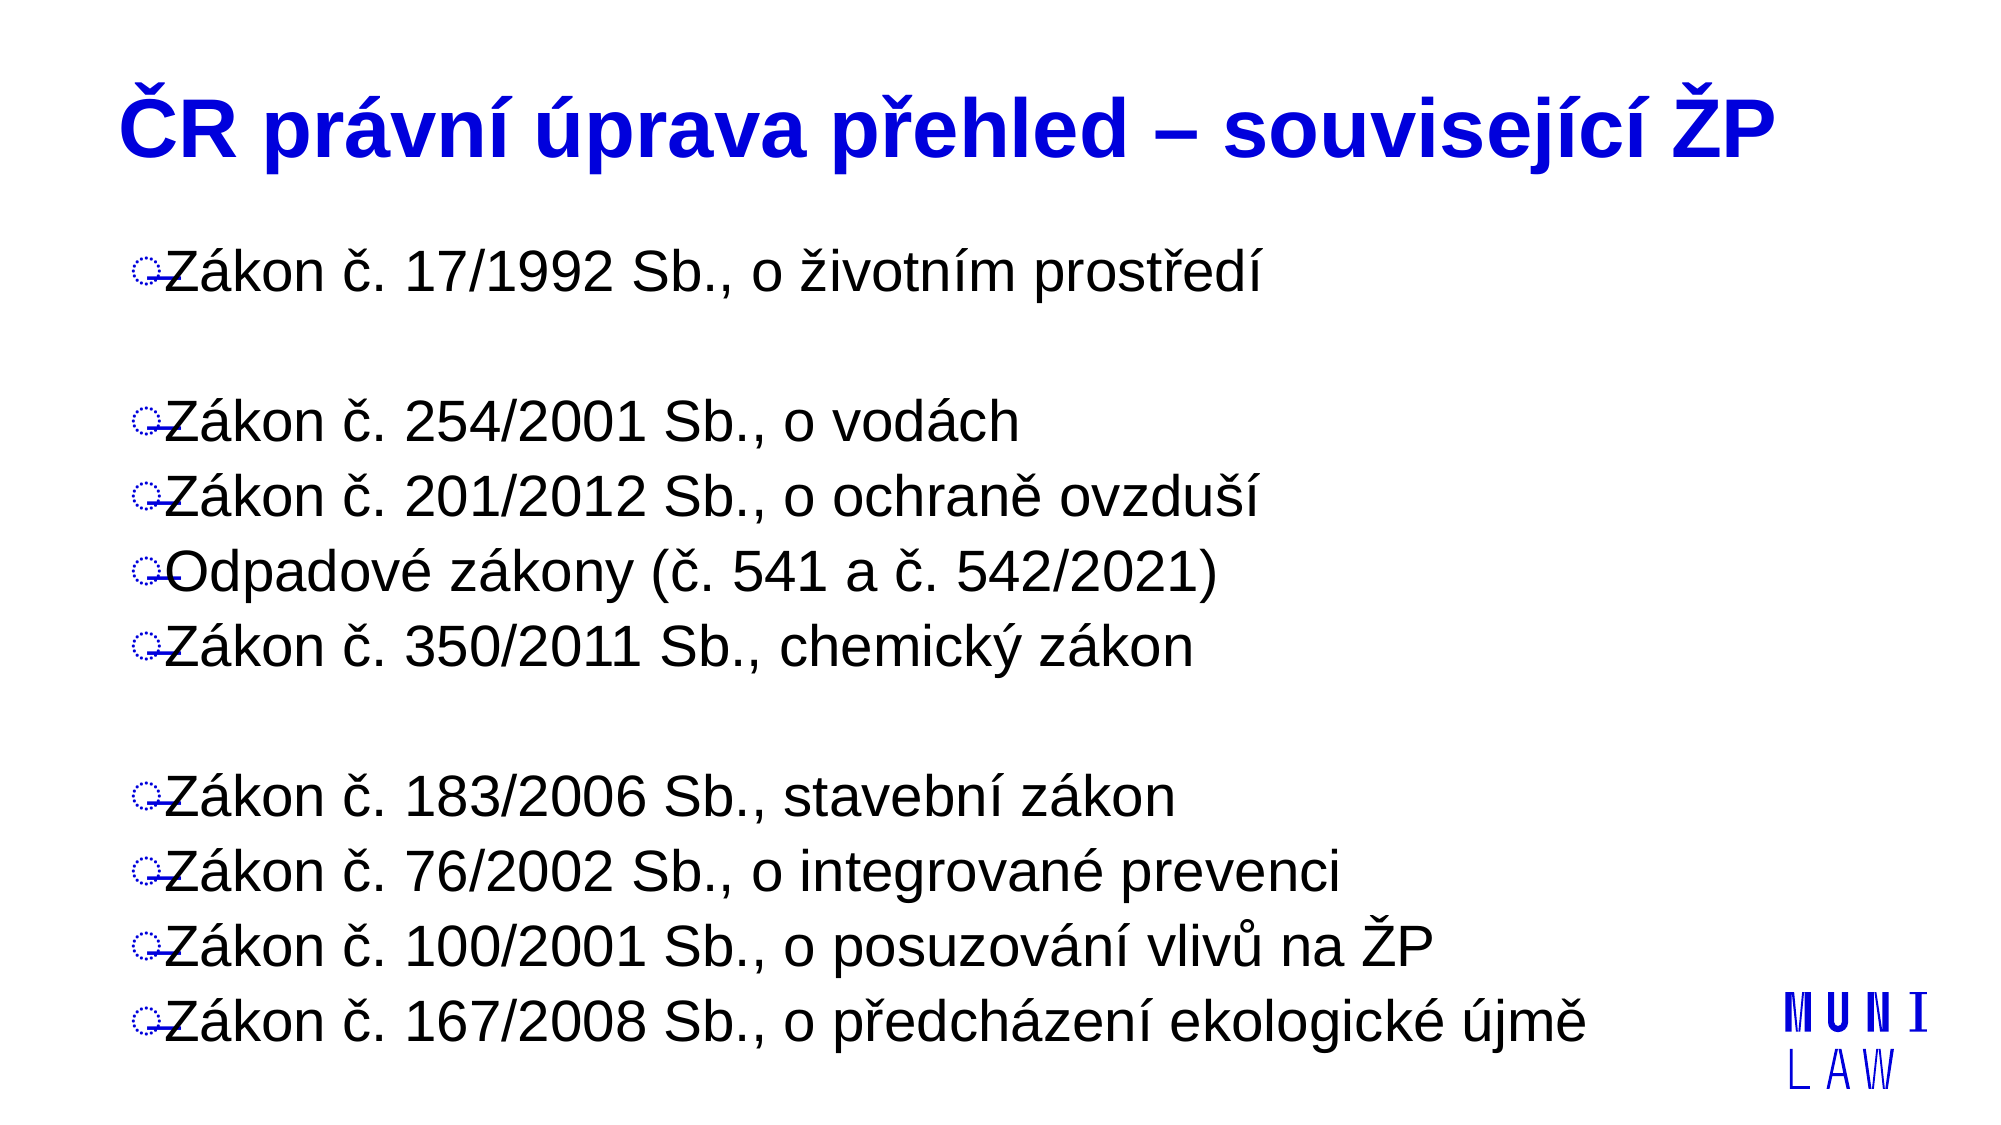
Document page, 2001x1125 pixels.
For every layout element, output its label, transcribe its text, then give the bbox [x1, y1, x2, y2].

list Zákon č. 17/1992 Sb., o životním prostředí Zákon č. 254/2001 Sb., o vodách Zákon č. 201/2012 Sb., o ochraně ovzduší Odpadové zákony (č. 541 a č. 542/2021) Zákon č. 350/2011 Sb., chemický zákon Zákon č. 183/2006 Sb., stavební zákon Zákon č. 76/2002 Sb., o integrované prevenci Zákon č. 100/2001 Sb., o posuzování vlivů na ŽP Zákon č. 167/2008 Sb., o předcházení ekologické újmě [118, 228, 1883, 985]
title ČR právní úprava přehled – související ŽP [118, 90, 1883, 165]
